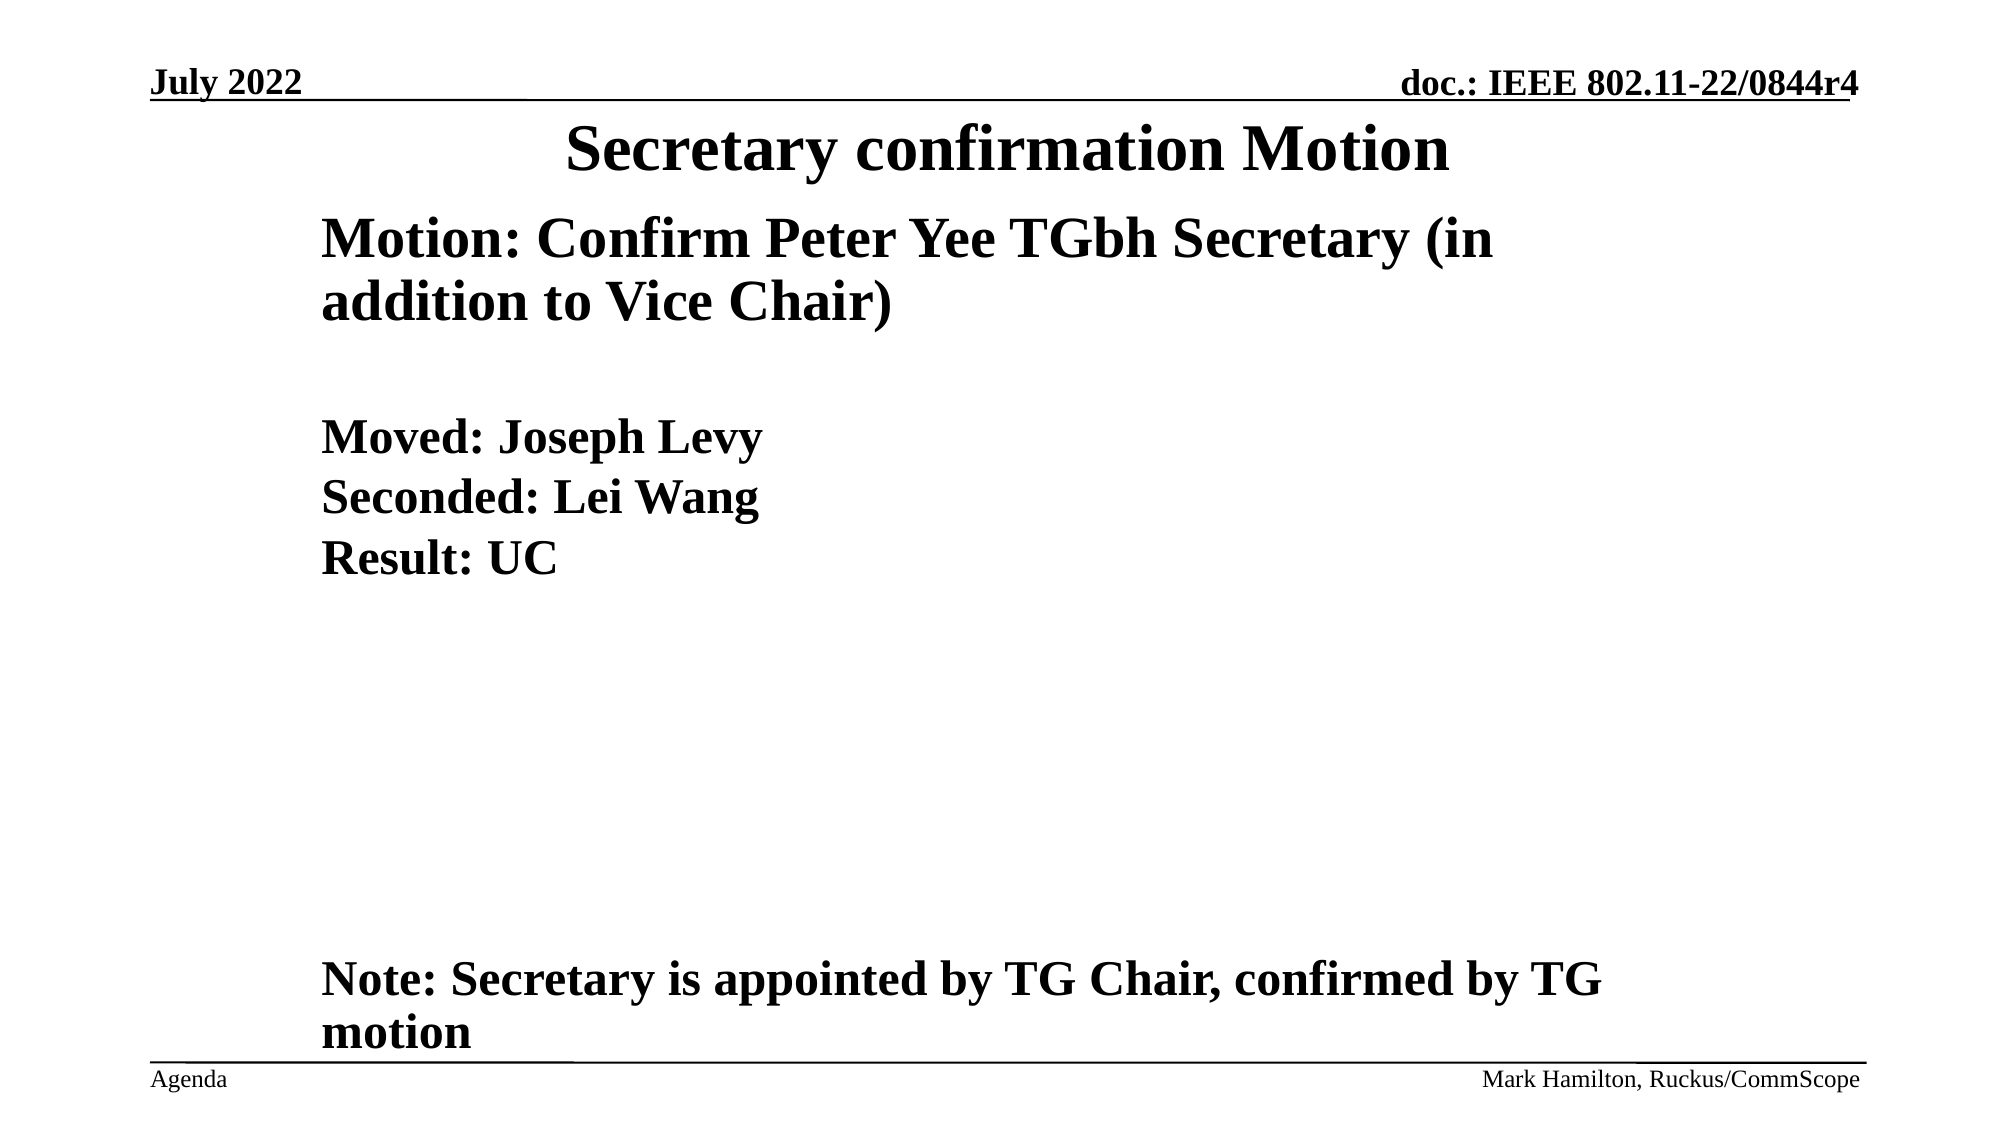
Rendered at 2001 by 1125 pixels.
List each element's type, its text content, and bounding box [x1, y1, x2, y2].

list Motion: Confirm Peter Yee TGbh Secretary (in addition to Vice Chair) Moved: Joseph Levy Seconded: Lei Wang Result: UC Note: Secretary is appointed by TG Chair, confirmed by TG motion [305, 199, 1694, 1063]
title Secretary confirmation Motion [362, 99, 1638, 188]
